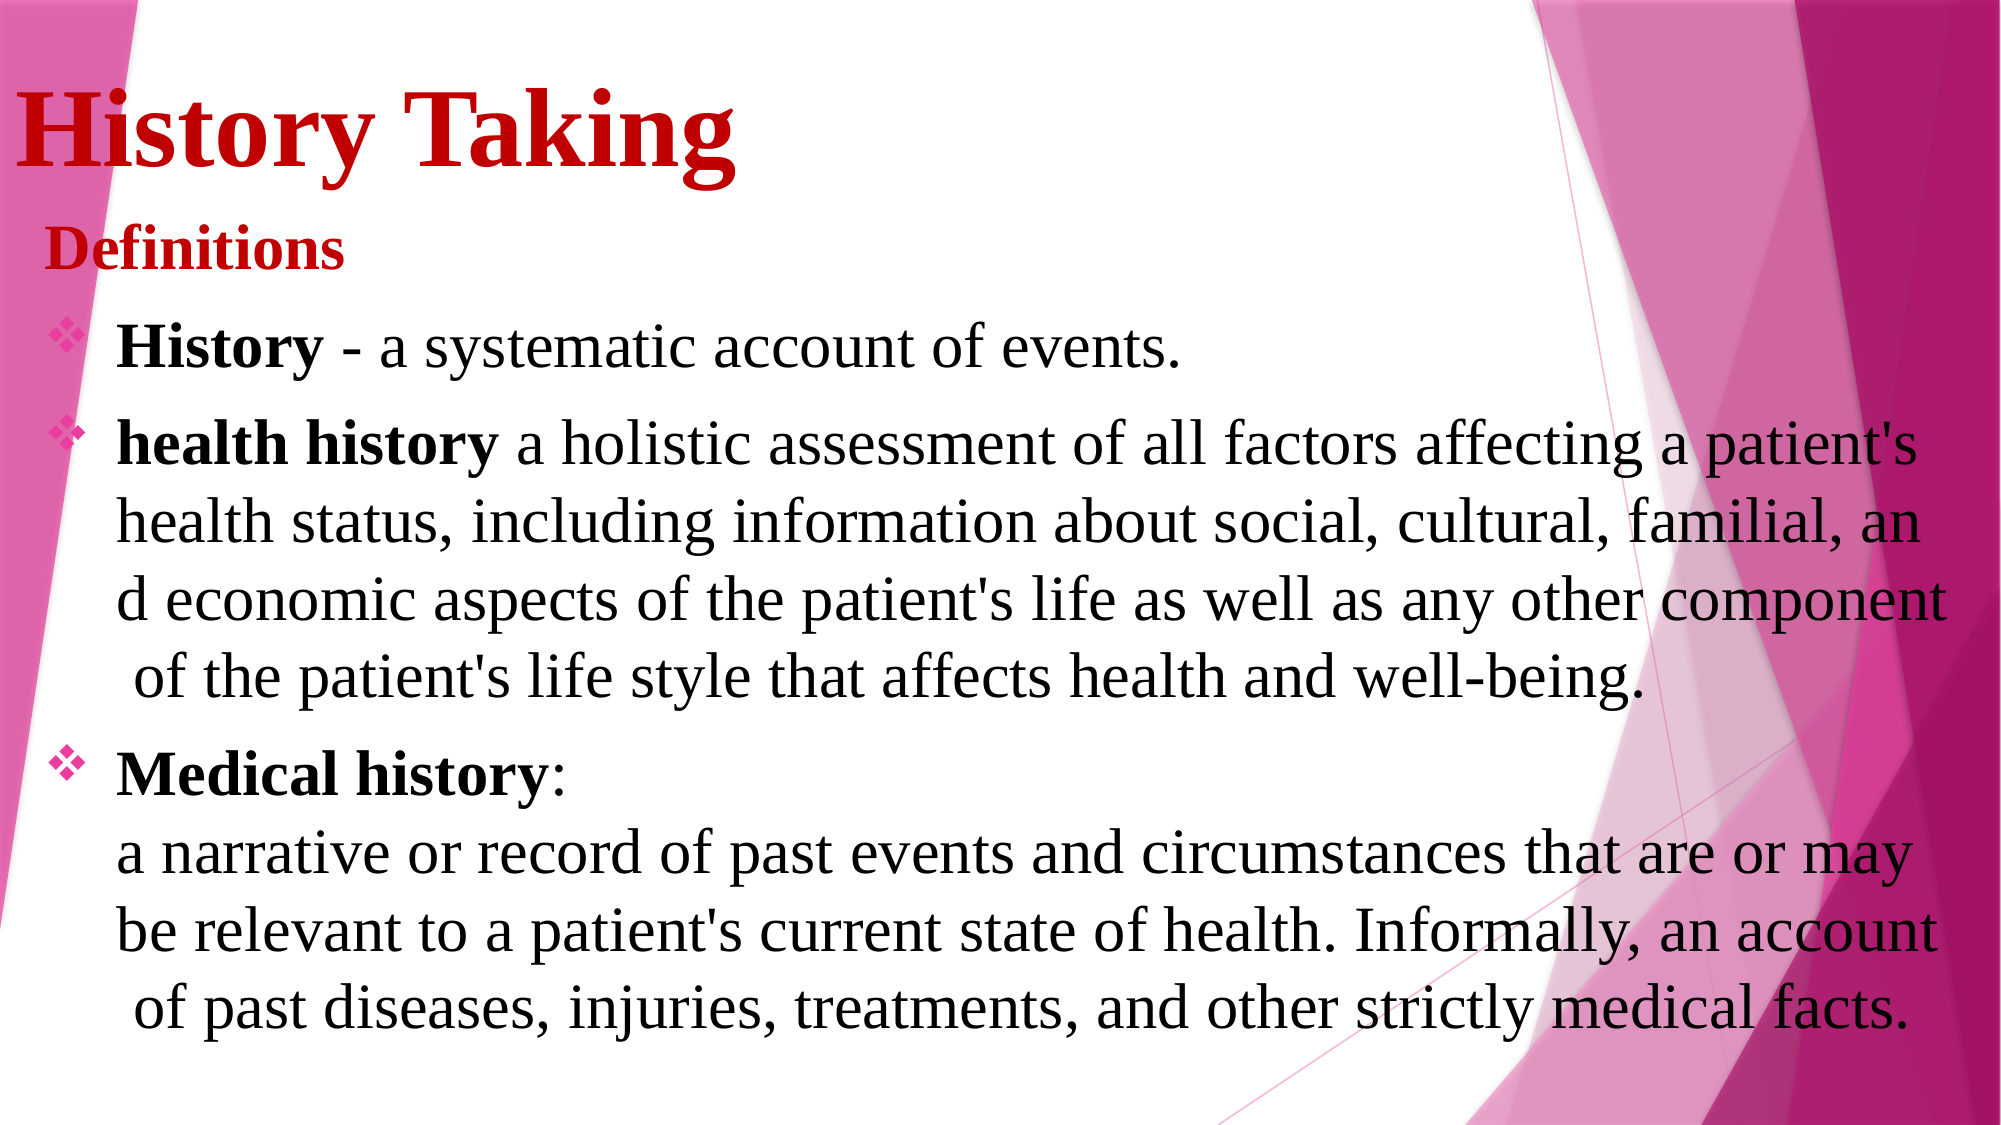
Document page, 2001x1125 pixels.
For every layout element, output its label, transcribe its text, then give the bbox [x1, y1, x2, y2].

subtitle Definitions History - a systematic account of events. health history a holistic assessment of all factors affecting a patient's health status, including information about social, cultural, familial, and economic aspects of the patient's life as well as any other component of the patient's life style that affects health and well-being. Medical history: a narrative or record of past events and circumstances that are or may be relevant to a patient's current state of health. Informally, an account of past diseases, injuries, treatments, and other strictly medical facts. [29, 197, 1971, 1109]
title History Taking [0, 29, 1836, 197]
